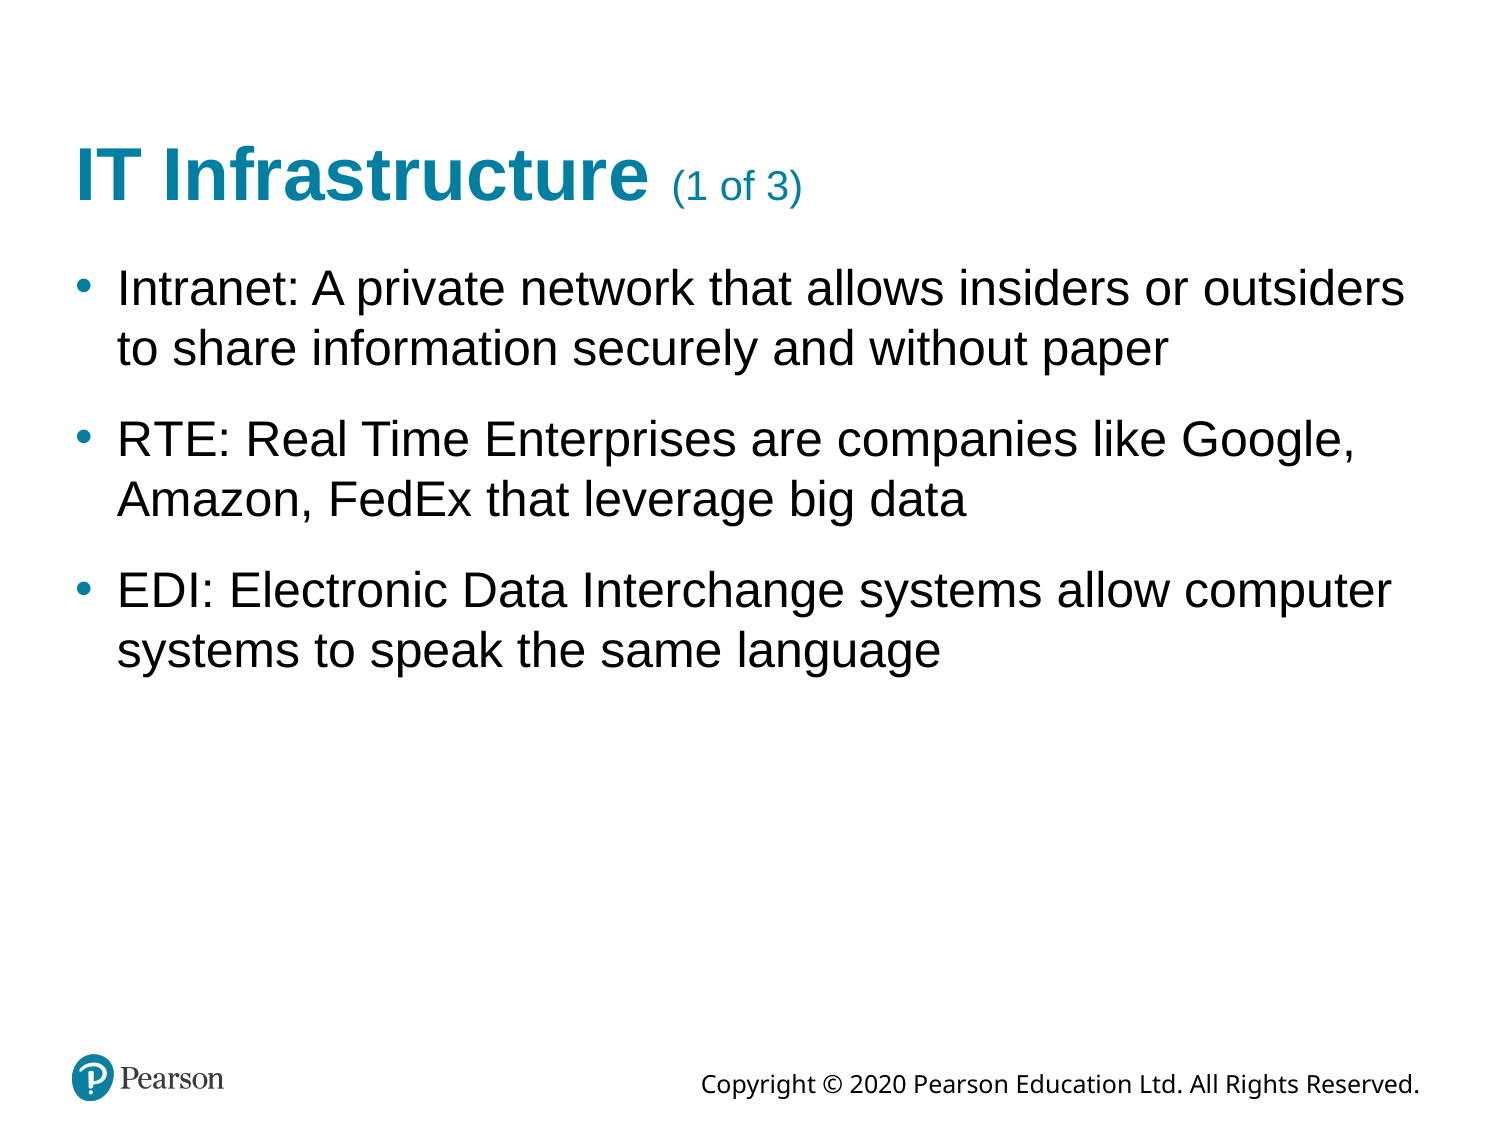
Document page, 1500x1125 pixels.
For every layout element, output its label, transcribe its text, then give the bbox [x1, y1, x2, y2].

list Intranet: A private network that allows insiders or outsiders to share information securely and without paper R T E: Real Time Enterprises are companies like Google, Amazon, FedEx that leverage big data E D I: Electronic Data Interchange systems allow computer systems to speak the same language [75, 255, 1442, 983]
picture [80, 1063, 106, 1088]
picture [72, 1054, 88, 1070]
picture [98, 1054, 224, 1101]
picture [72, 1087, 83, 1101]
title I T Infrastructure (1 of 3) [75, 35, 1425, 216]
